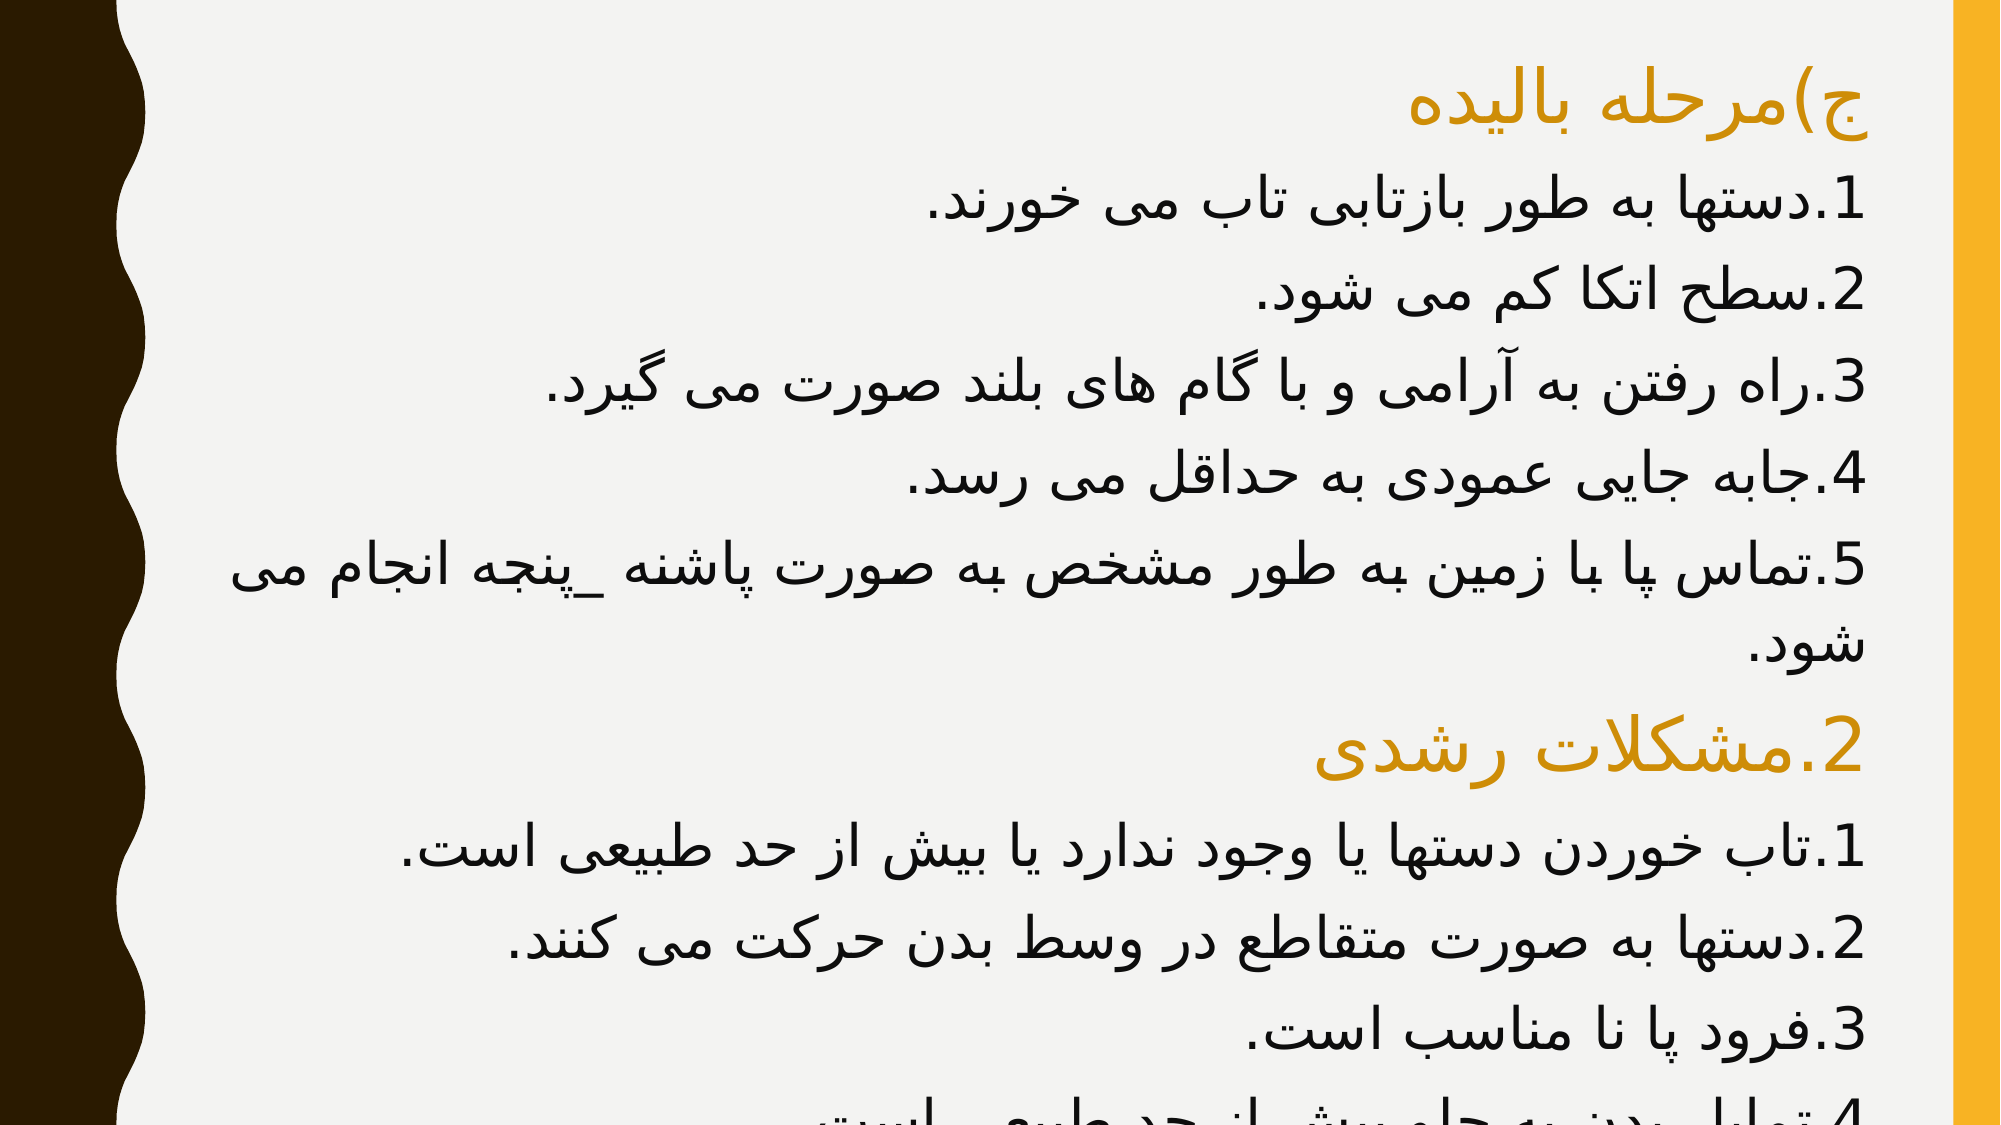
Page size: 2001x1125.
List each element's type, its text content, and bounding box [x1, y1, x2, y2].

list ج)مرحله بالیده 1.دستها به طور بازتابی تاب می خورند. 2.سطح اتکا کم می شود. 3.راه رفتن به آرامی و با گام های بلند صورت می گیرد. 4.جابه جایی عمودی به حداقل می رسد. 5.تماس پا با زمین به طور مشخص به صورت پاشنه _پنجه انجام می شود. 2.مشکلات رشدی 1.تاب خوردن دستها یا وجود ندارد یا بیش از حد طبیعی است. 2.دستها به صورت متقاطع در وسط بدن حرکت می کنند. 3.فرود پا نا مناسب است. 4.تمایل بدن به جلو بیش از حد طبیعی است. [213, 32, 1884, 1095]
